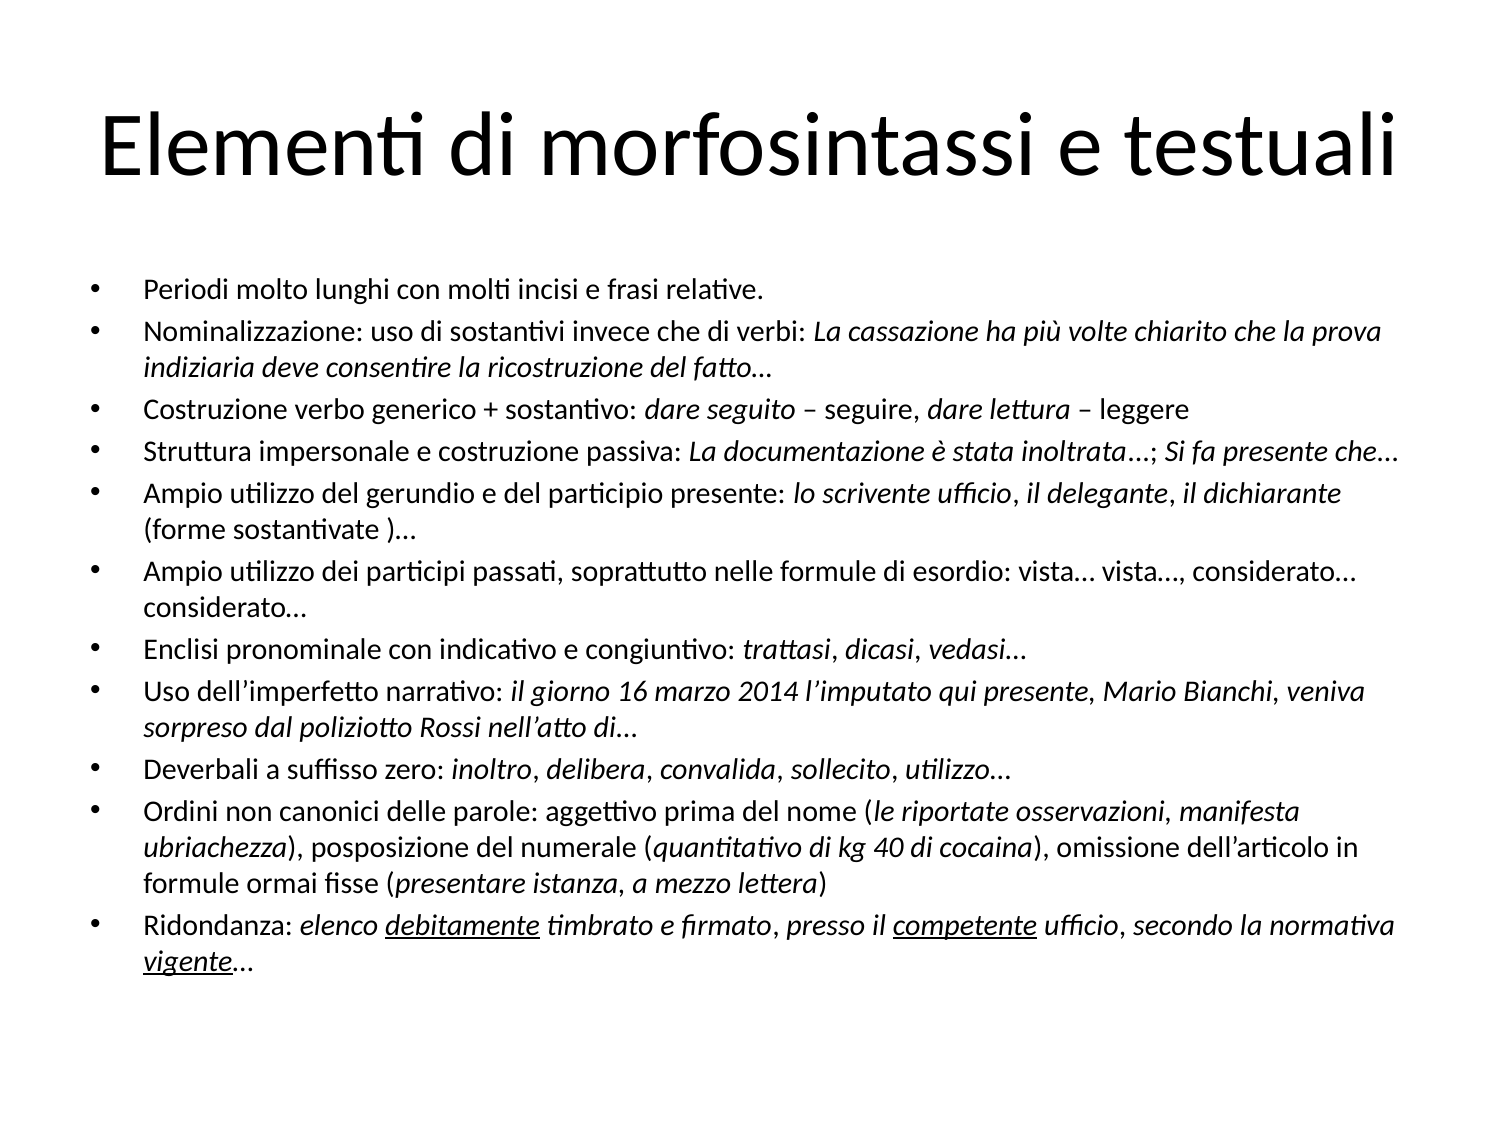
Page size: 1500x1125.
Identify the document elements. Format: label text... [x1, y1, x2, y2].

list Periodi molto lunghi con molti incisi e frasi relative. Nominalizzazione: uso di sostantivi invece che di verbi: La cassazione ha più volte chiarito che la prova indiziaria deve consentire la ricostruzione del fatto… Costruzione verbo generico + sostantivo: dare seguito – seguire, dare lettura – leggere Struttura impersonale e costruzione passiva: La documentazione è stata inoltrata...; Si fa presente che… Ampio utilizzo del gerundio e del participio presente: lo scrivente ufficio, il delegante, il dichiarante (forme sostantivate )… Ampio utilizzo dei participi passati, soprattutto nelle formule di esordio: vista… vista…, considerato… considerato… Enclisi pronominale con indicativo e congiuntivo: trattasi, dicasi, vedasi… Uso dell’imperfetto narrativo: il giorno 16 marzo 2014 l’imputato qui presente, Mario Bianchi, veniva sorpreso dal poliziotto Rossi nell’atto di… Deverbali a suffisso zero: inoltro, delibera, convalida, sollecito, utilizzo… Ordini non canonici delle parole: aggettivo prima del nome (le riportate osservazioni, manifesta ubriachezza), posposizione del numerale (quantitativo di kg 40 di cocaina), omissione dell’articolo in formule ormai fisse (presentare istanza, a mezzo lettera) Ridondanza: elenco debitamente timbrato e firmato, presso il competente ufficio, secondo la normativa vigente… [75, 262, 1425, 1005]
title Elementi di morfosintassi e testuali [75, 45, 1425, 233]
